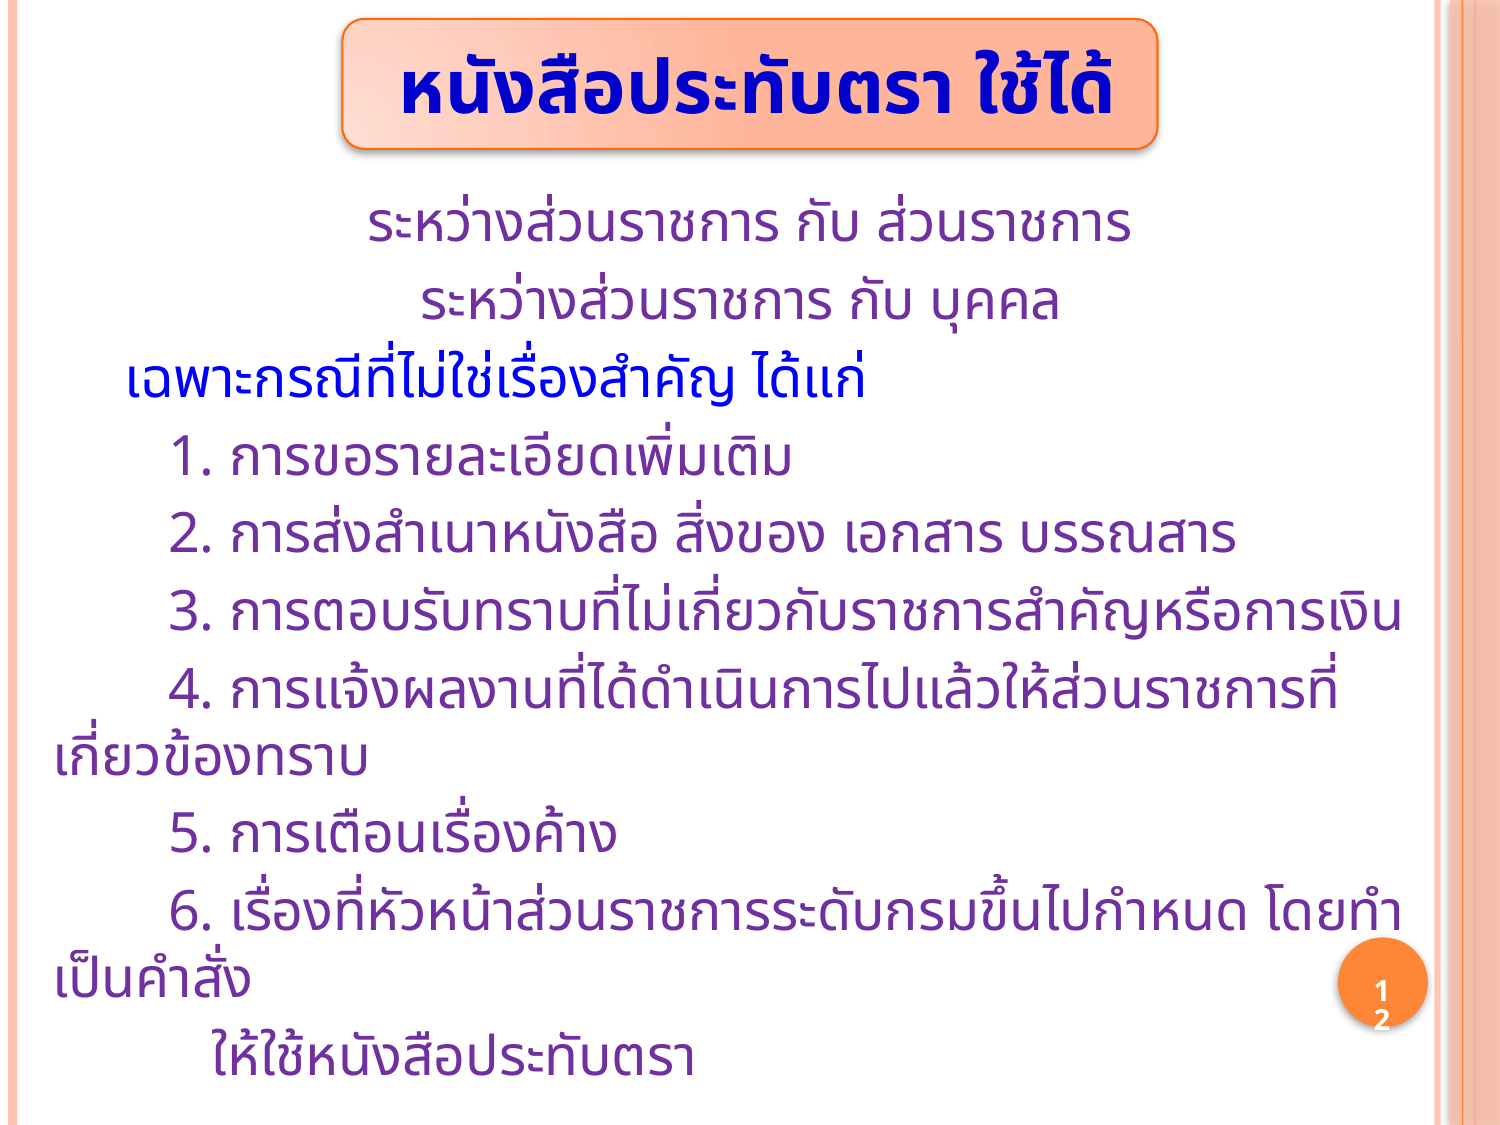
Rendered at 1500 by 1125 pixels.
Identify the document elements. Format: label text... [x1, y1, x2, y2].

text_box ระหว่างส่วนราชการ กับ ส่วนราชการ ระหว่างส่วนราชการ กับ บุคคล เฉพาะกรณีที่ไม่ใช่เรื่องสำคัญ ได้แก่ 1. การขอรายละเอียดเพิ่มเติม 2. การส่งสำเนาหนังสือ สิ่งของ เอกสาร บรรณสาร 3. การตอบรับทราบที่ไม่เกี่ยวกับราชการสำคัญหรือการเงิน 4. การแจ้งผลงานที่ได้ดำเนินการไปแล้วให้ส่วนราชการที่เกี่ยวข้องทราบ 5. การเตือนเรื่องค้าง 6. เรื่องที่หัวหน้าส่วนราชการระดับกรมขึ้นไปกำหนด โดยทำเป็นคำสั่ง ให้ใช้หนังสือประทับตรา [37, 18, 1463, 1094]
slide_number 12 [1359, 961, 1417, 1024]
text_box หนังสือประทับตรา ใช้ได้ [341, 17, 1159, 150]
